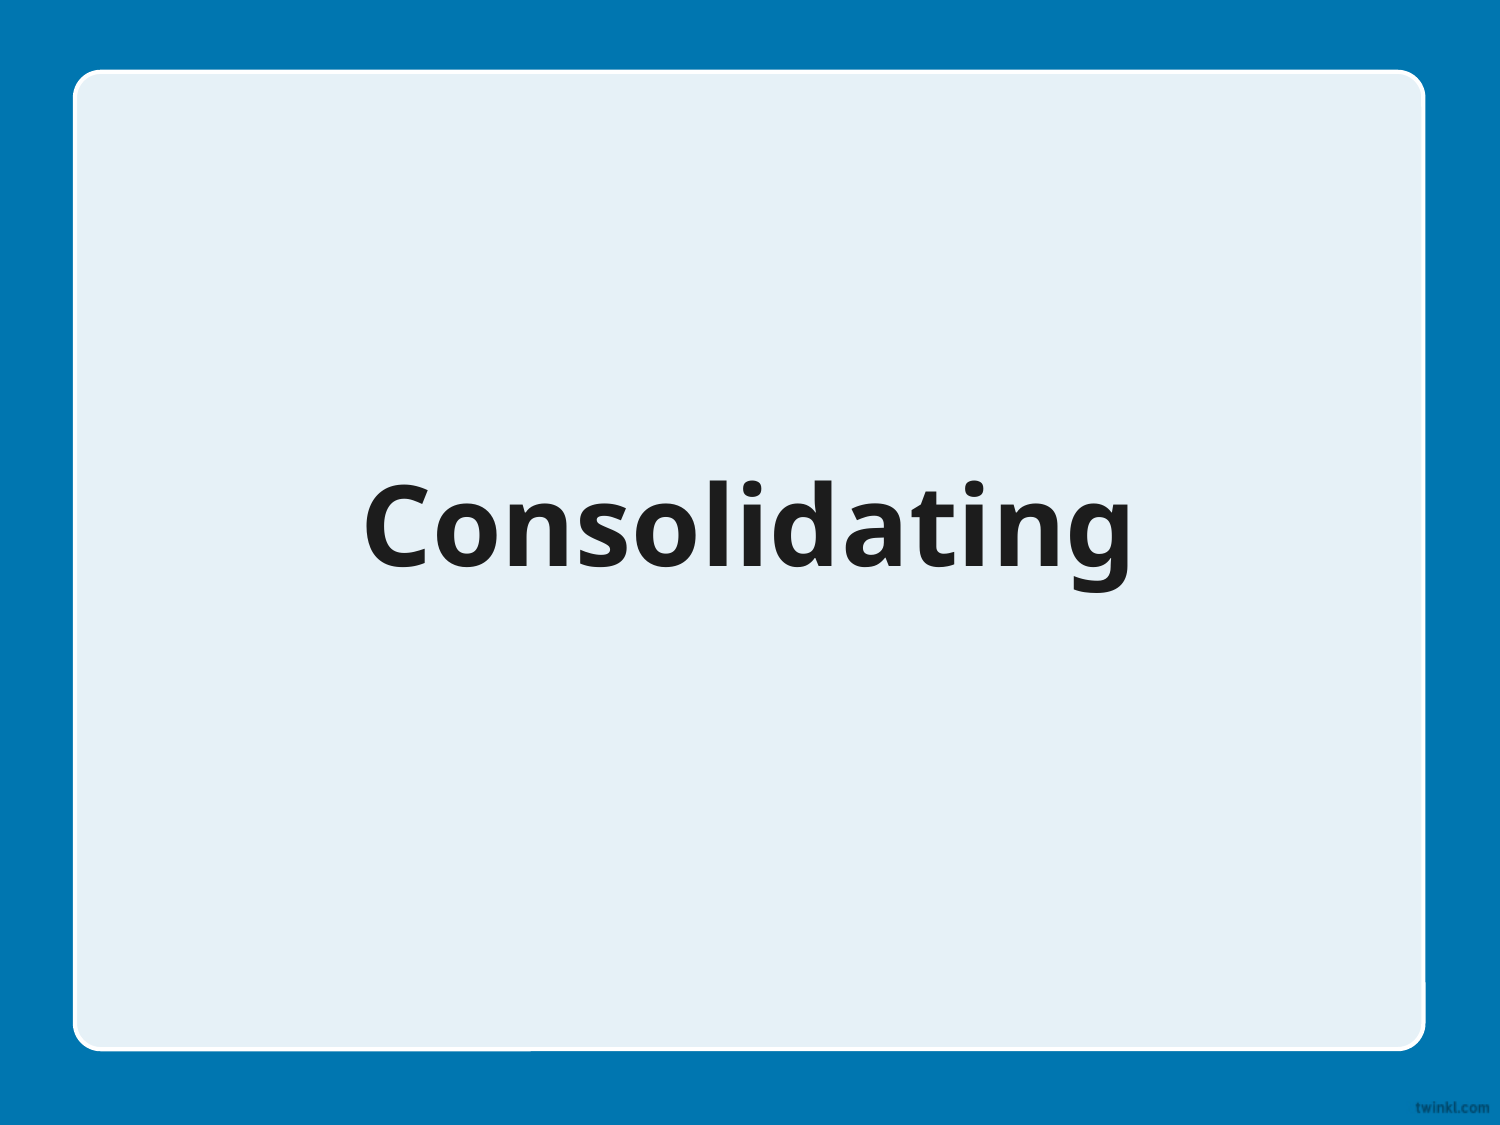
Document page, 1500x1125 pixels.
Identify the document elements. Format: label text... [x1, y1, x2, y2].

title Consolidating [73, 70, 1426, 990]
